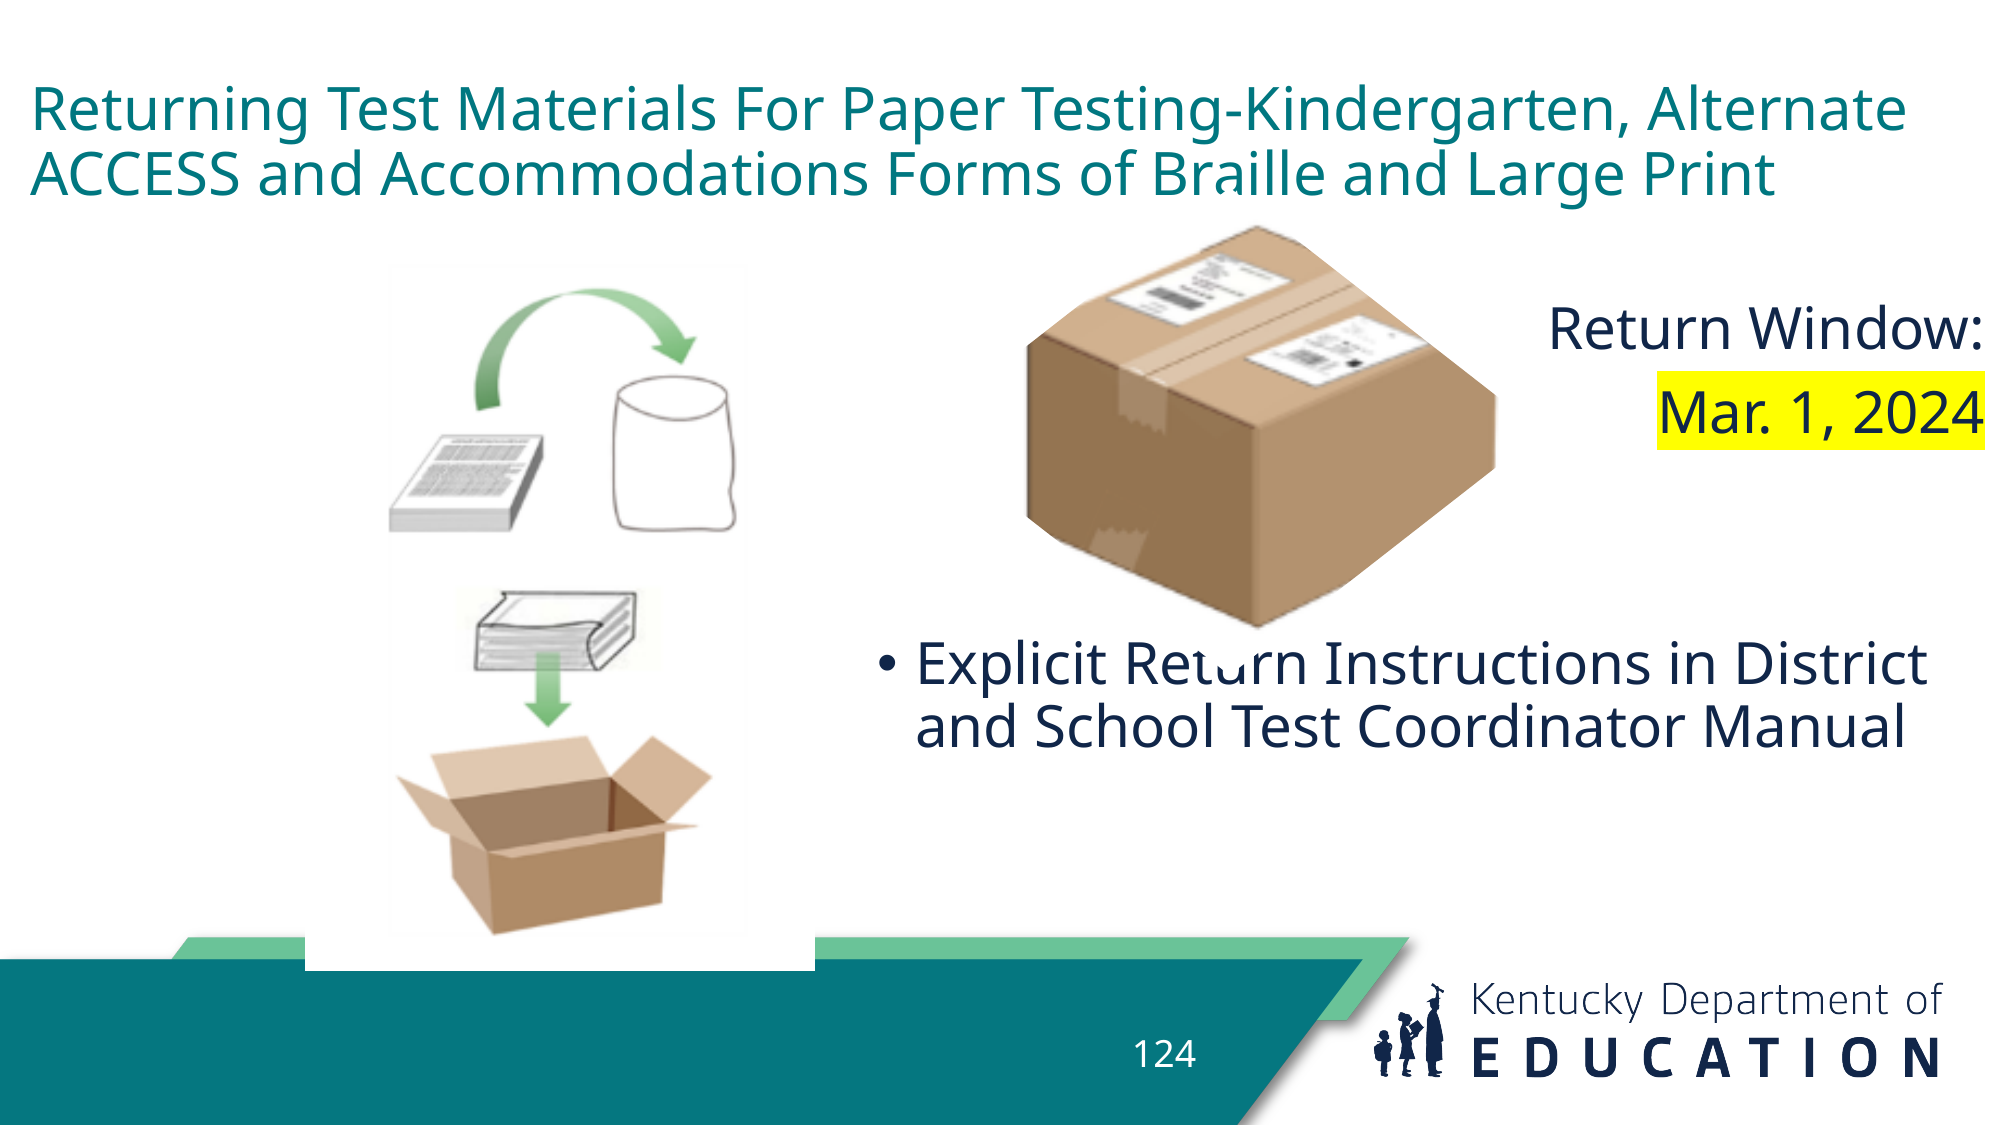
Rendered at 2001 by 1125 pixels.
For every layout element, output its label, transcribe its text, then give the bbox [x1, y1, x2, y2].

picture [0, 0, 2001, 1125]
list Return Window: Mar. 1, 2024 Explicit Return Instructions in District and School Test Coordinator Manual [862, 33, 2000, 936]
text_box 124 [1117, 1022, 1233, 1089]
title Returning Test Materials For Paper Testing-Kindergarten, Alternate ACCESS and Accommodations Forms of Braille and Large Print [15, 42, 862, 245]
